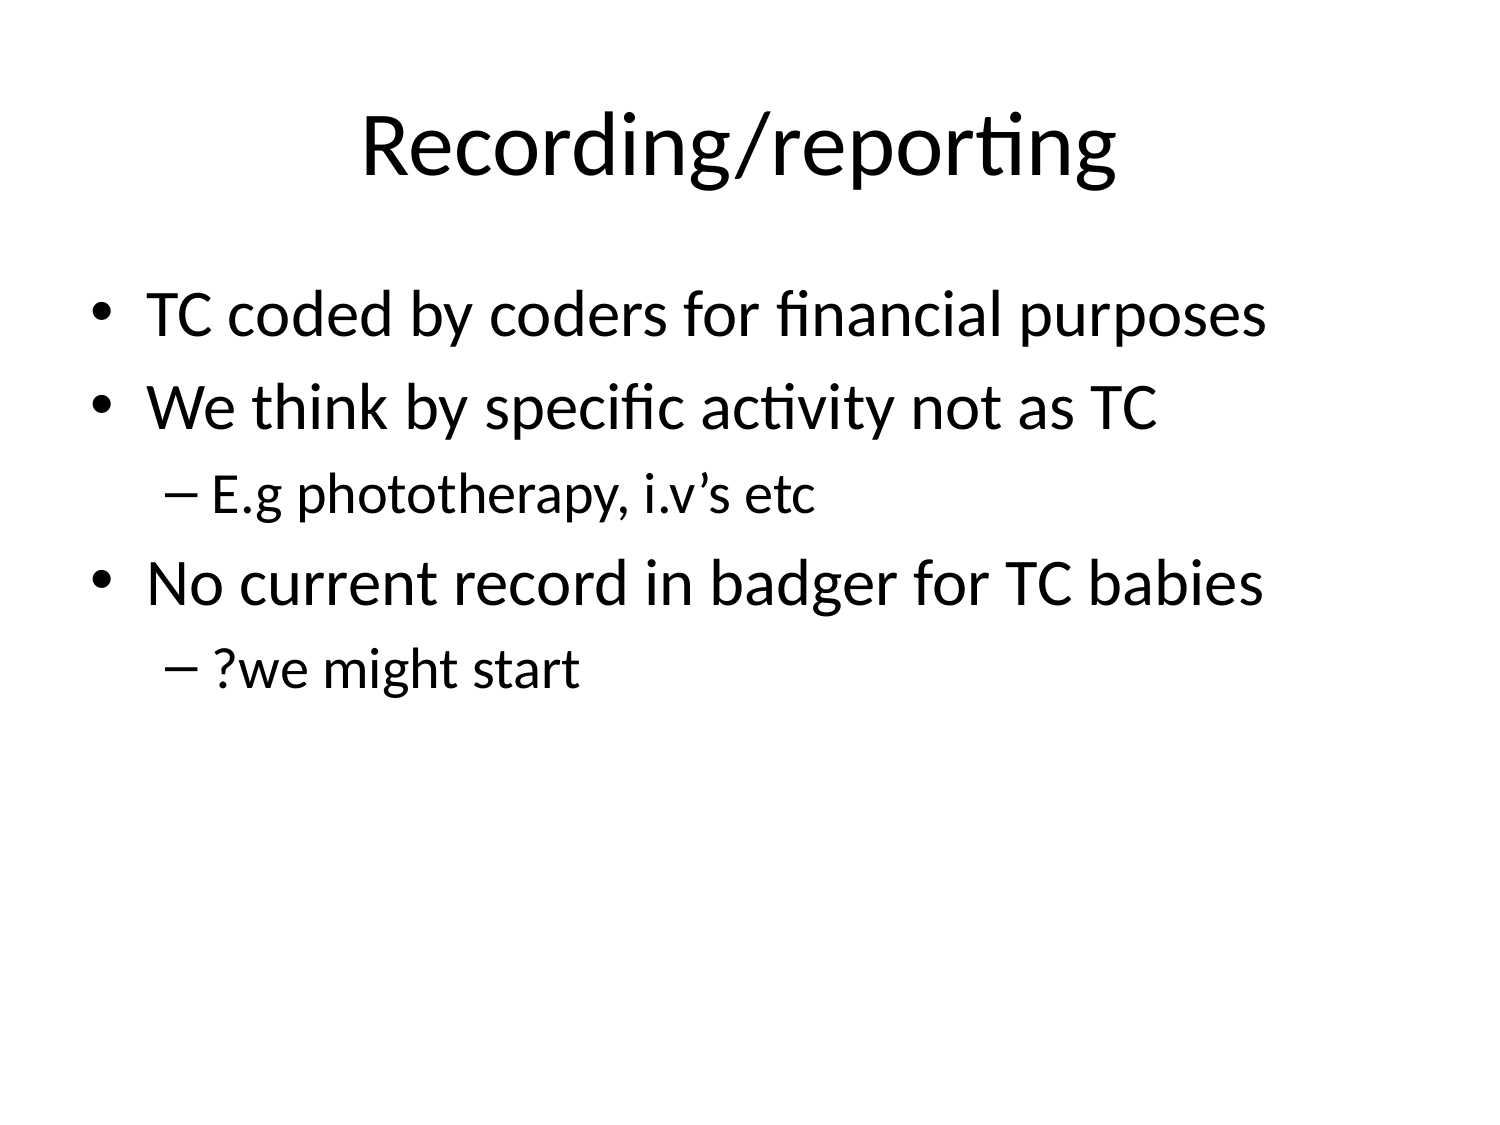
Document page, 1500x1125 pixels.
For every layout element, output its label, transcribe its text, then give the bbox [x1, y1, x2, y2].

list TC coded by coders for financial purposes We think by specific activity not as TC E.g phototherapy, i.v’s etc No current record in badger for TC babies ?we might start [75, 262, 1425, 1005]
title Recording/reporting [75, 45, 1425, 233]
